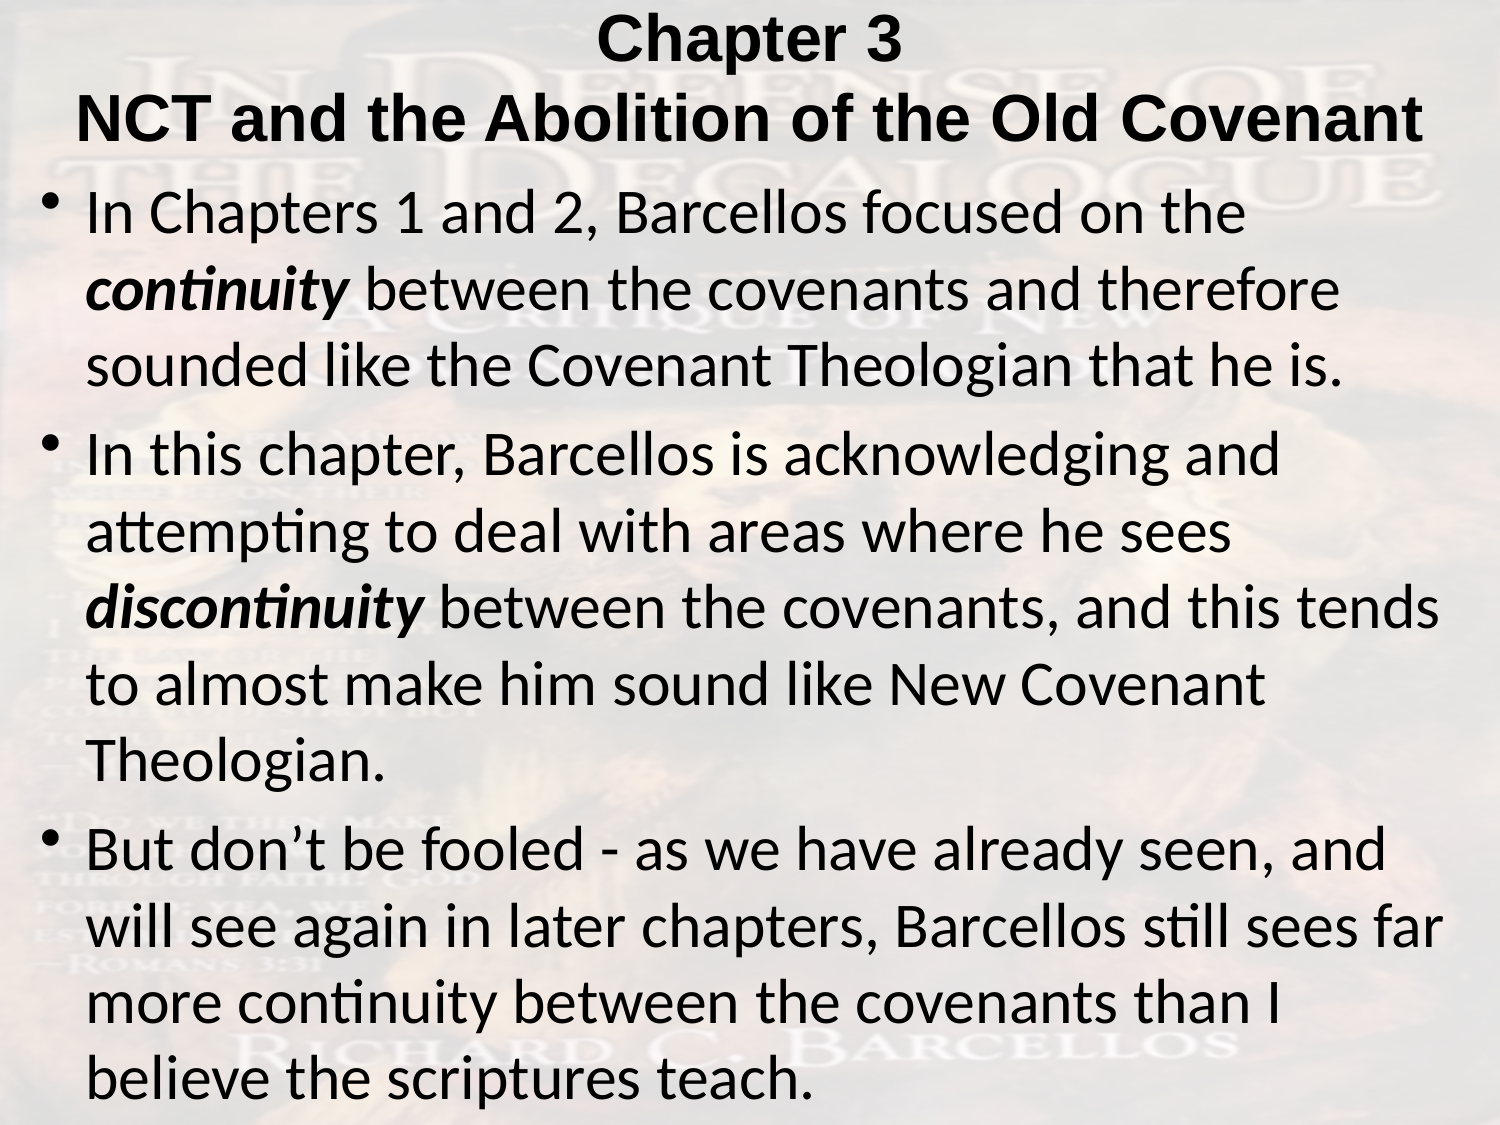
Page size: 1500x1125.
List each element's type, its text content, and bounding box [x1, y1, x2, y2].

title Chapter 3 NCT and the Abolition of the Old Covenant [0, 0, 1500, 151]
list In Chapters 1 and 2, Barcellos focused on the continuity between the covenants and therefore sounded like the Covenant Theologian that he is. In this chapter, Barcellos is acknowledging and attempting to deal with areas where he sees discontinuity between the covenants, and this tends to almost make him sound like New Covenant Theologian. But don’t be fooled - as we have already seen, and will see again in later chapters, Barcellos still sees far more continuity between the covenants than I believe the scriptures teach. [24, 162, 1463, 1125]
